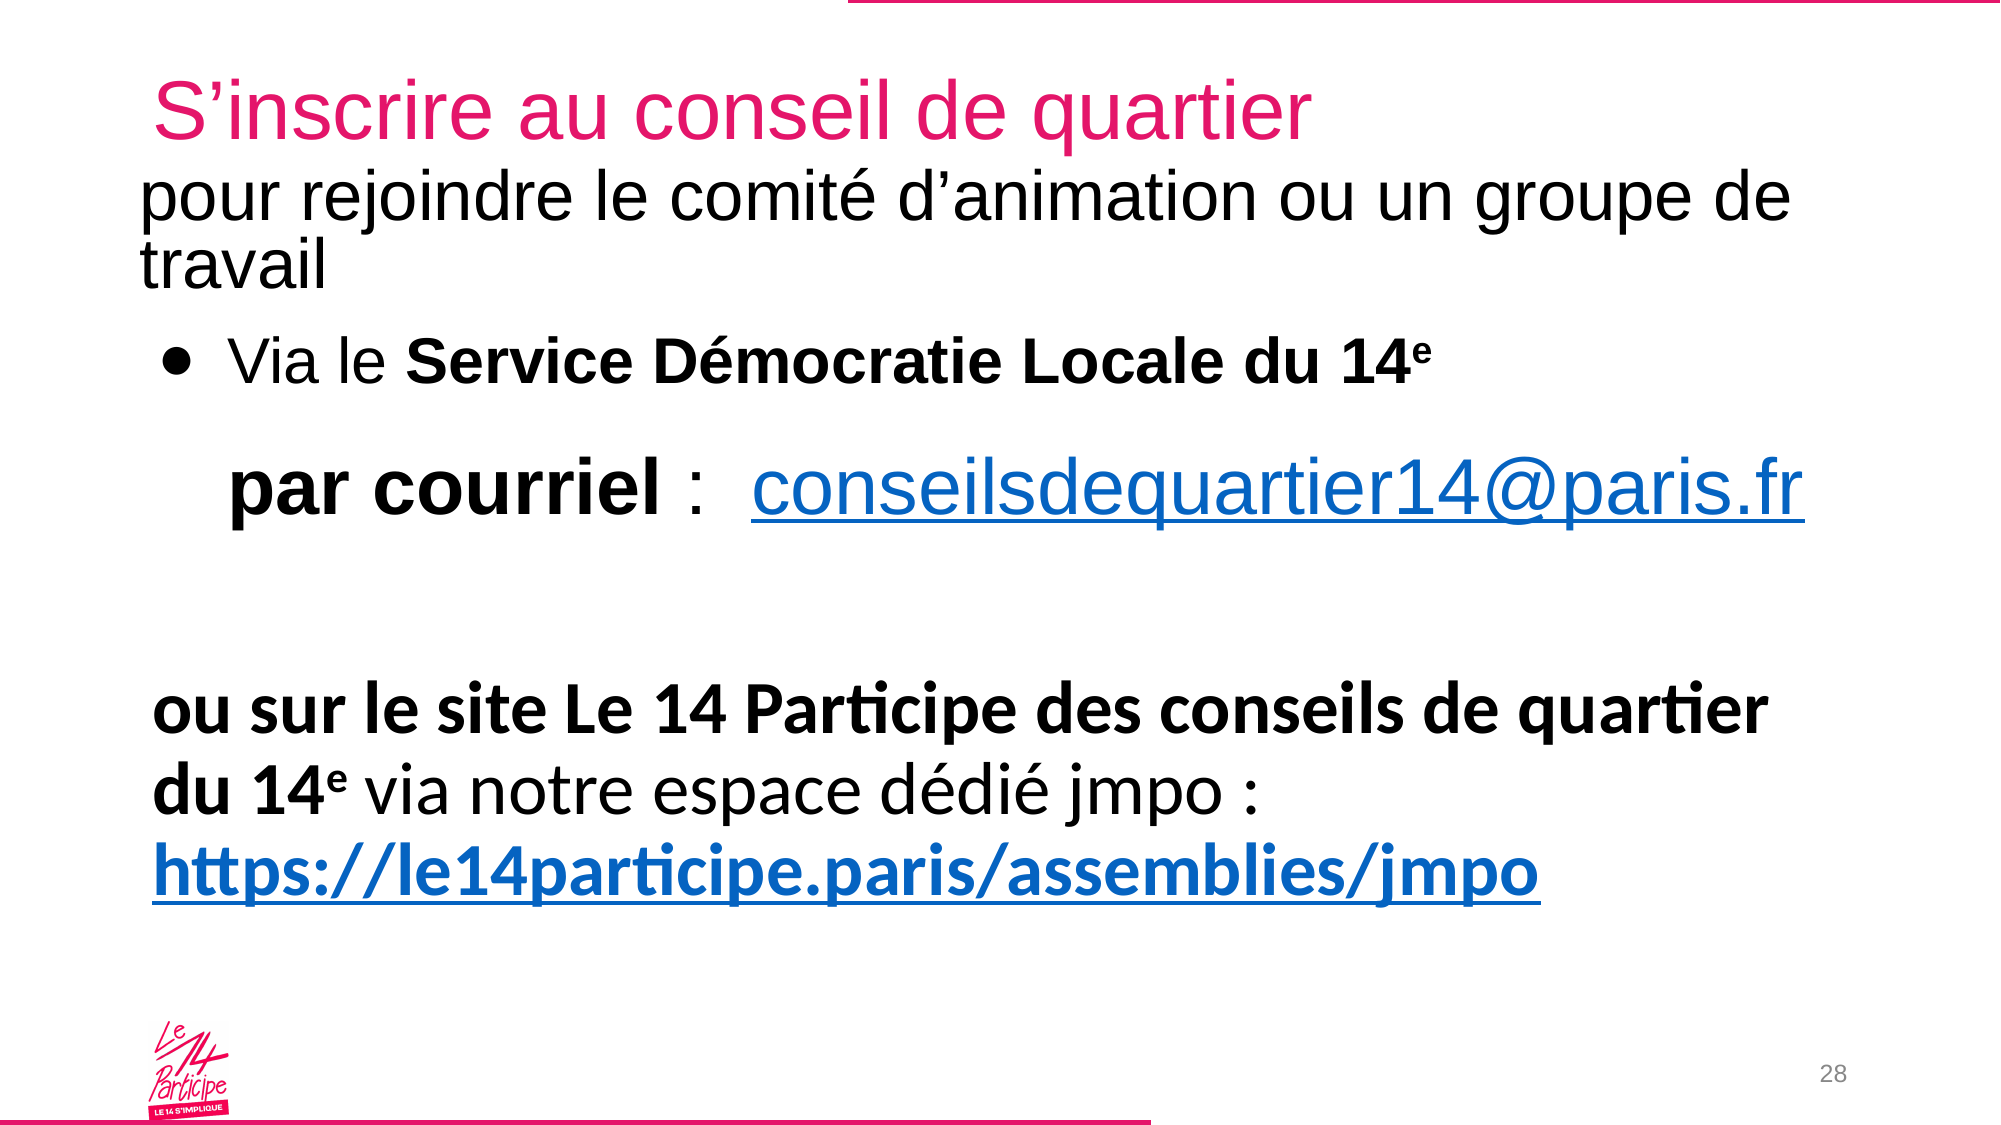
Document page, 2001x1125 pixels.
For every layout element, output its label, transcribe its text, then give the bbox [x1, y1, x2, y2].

picture [148, 1021, 229, 1120]
title S’inscrire au conseil de quartier [137, 59, 1863, 165]
list pour rejoindre le comité d’animation ou un groupe de travail [124, 181, 1863, 287]
list Via le Service Démocratie Locale du 14e par courriel : conseilsdequartier14@paris.fr ou sur le site Le 14 Participe des conseils de quartier du 14e via notre espace dédié jmpo : https://le14participe.paris/assemblies/jmpo [137, 299, 1863, 1014]
slide_number 28 [1412, 1042, 1863, 1103]
